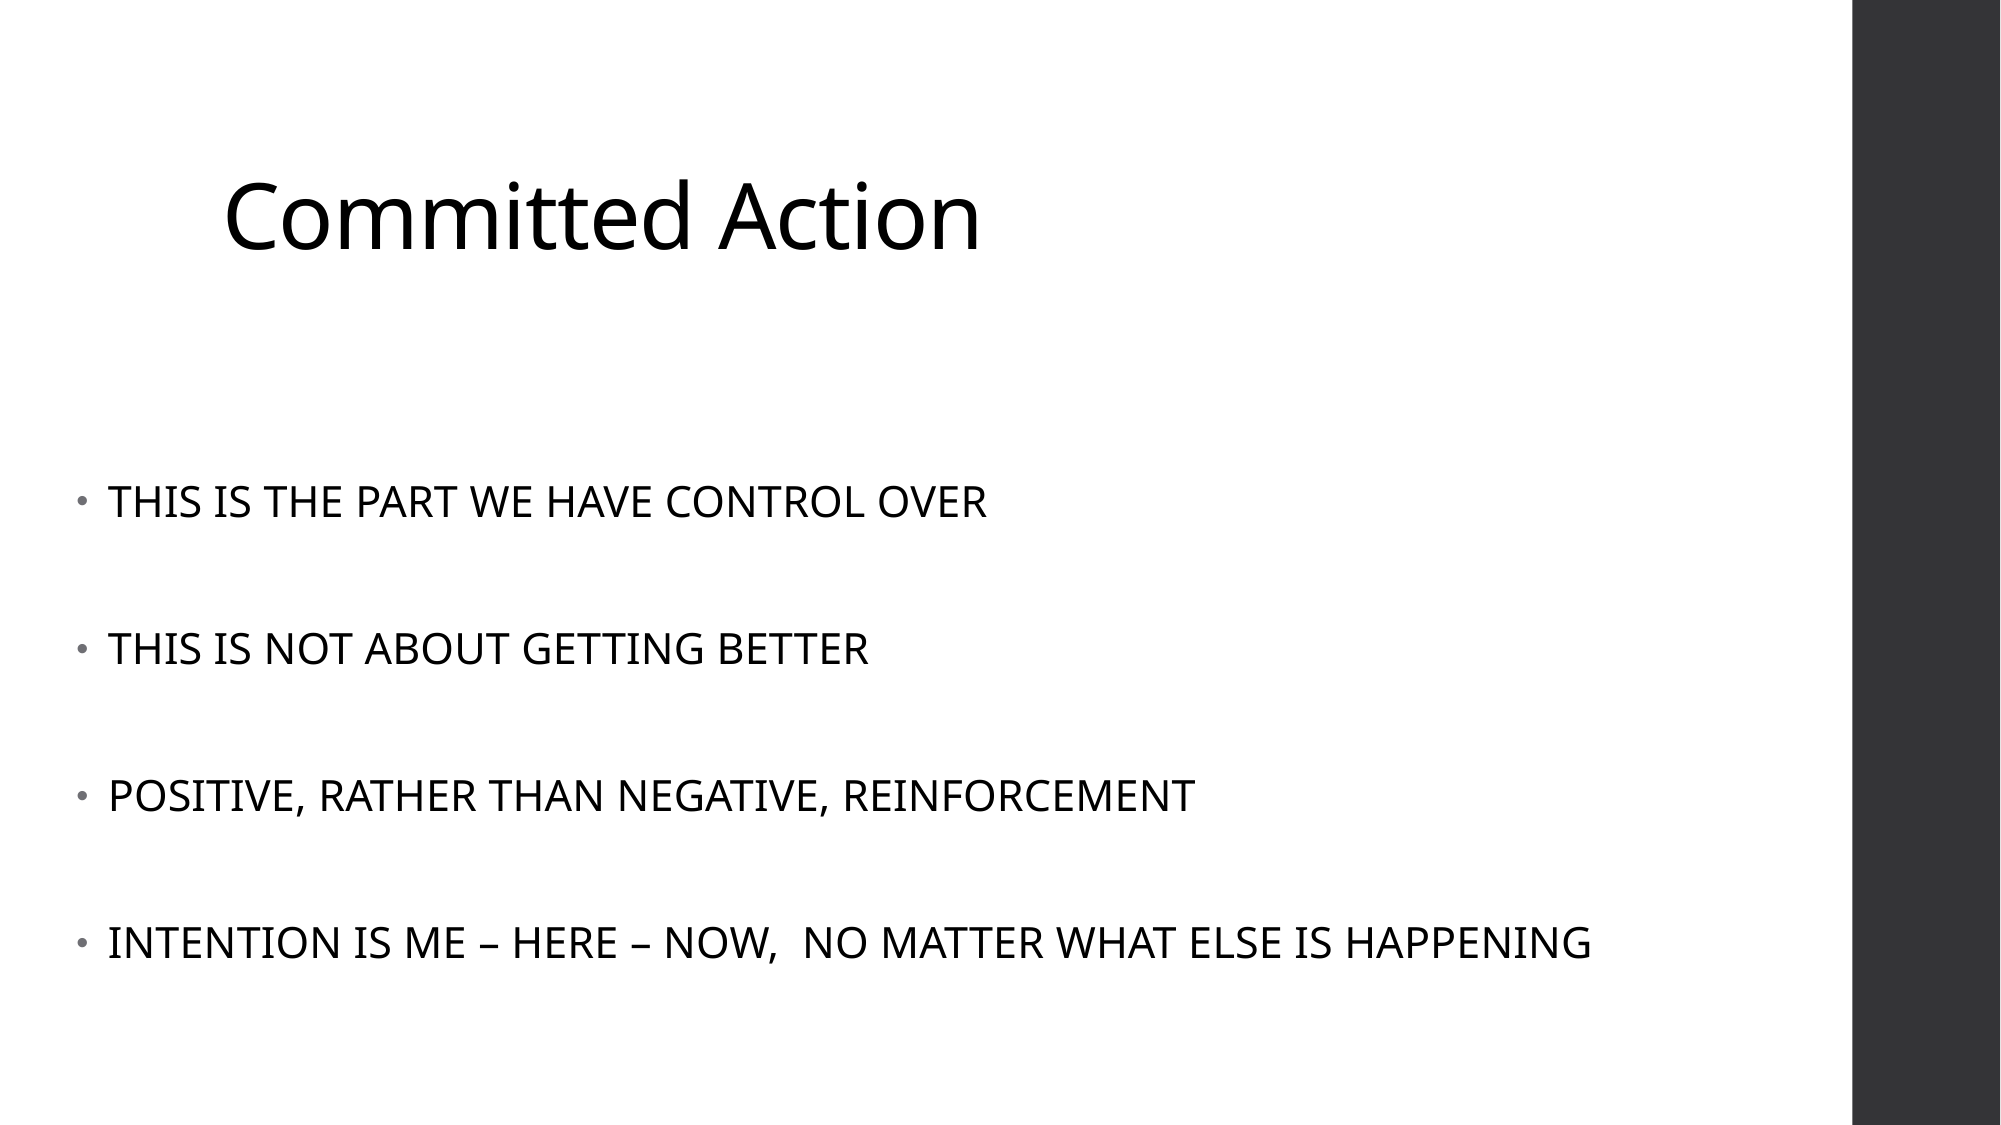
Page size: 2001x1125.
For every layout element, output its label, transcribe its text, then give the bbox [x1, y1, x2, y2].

list THIS IS THE PART WE HAVE CONTROL OVER THIS IS NOT ABOUT GETTING BETTER POSITIVE, RATHER THAN NEGATIVE, REINFORCEMENT INTENTION IS ME – HERE – NOW, NO MATTER WHAT ELSE IS HAPPENING [61, 470, 1617, 1014]
title Committed Action [206, 60, 1797, 278]
